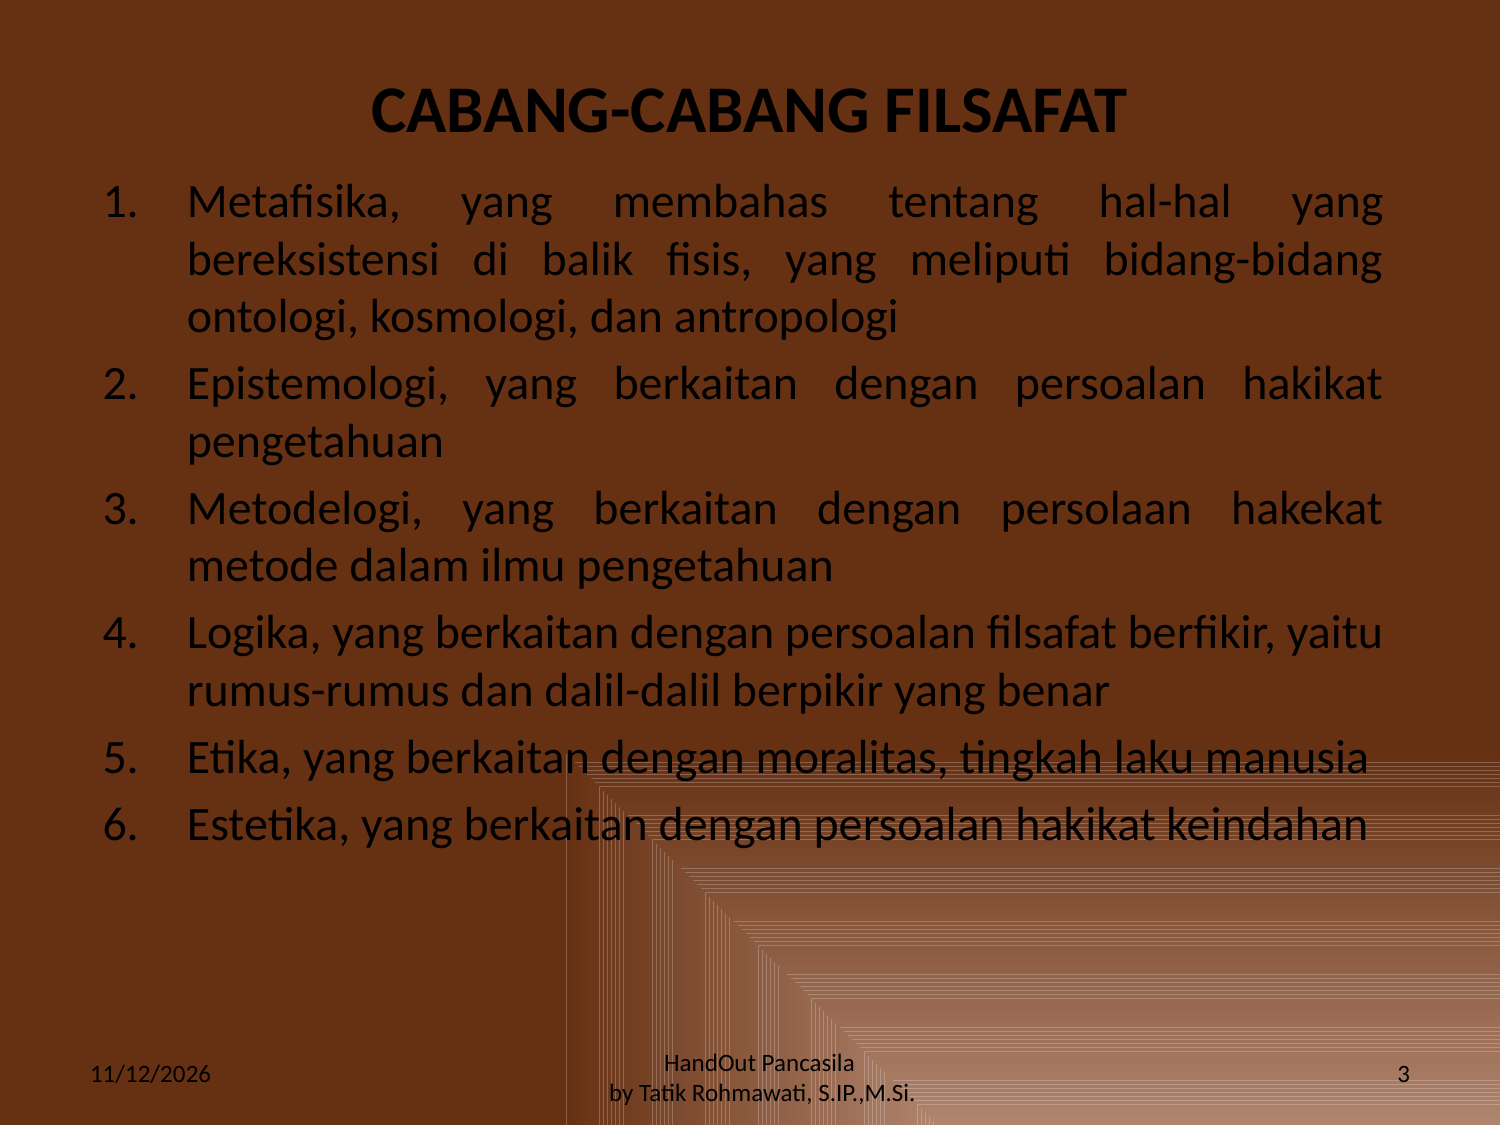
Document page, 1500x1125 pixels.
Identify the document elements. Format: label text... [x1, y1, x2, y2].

title CABANG-CABANG FILSAFAT [112, 50, 1388, 162]
subtitle Metafisika, yang membahas tentang hal-hal yang bereksistensi di balik fisis, yang meliputi bidang-bidang ontologi, kosmologi, dan antropologi Epistemologi, yang berkaitan dengan persoalan hakikat pengetahuan Metodelogi, yang berkaitan dengan persolaan hakekat metode dalam ilmu pengetahuan Logika, yang berkaitan dengan persoalan filsafat berfikir, yaitu rumus-rumus dan dalil-dalil berpikir yang benar Etika, yang berkaitan dengan moralitas, tingkah laku manusia Estetika, yang berkaitan dengan persoalan hakikat keindahan [87, 162, 1400, 1013]
slide_number 3 [1074, 1042, 1425, 1103]
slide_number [75, 1042, 425, 1103]
footer HandOut Pancasila by Tatik Rohmawati, S.IP.,M.Si. [512, 1050, 1013, 1103]
